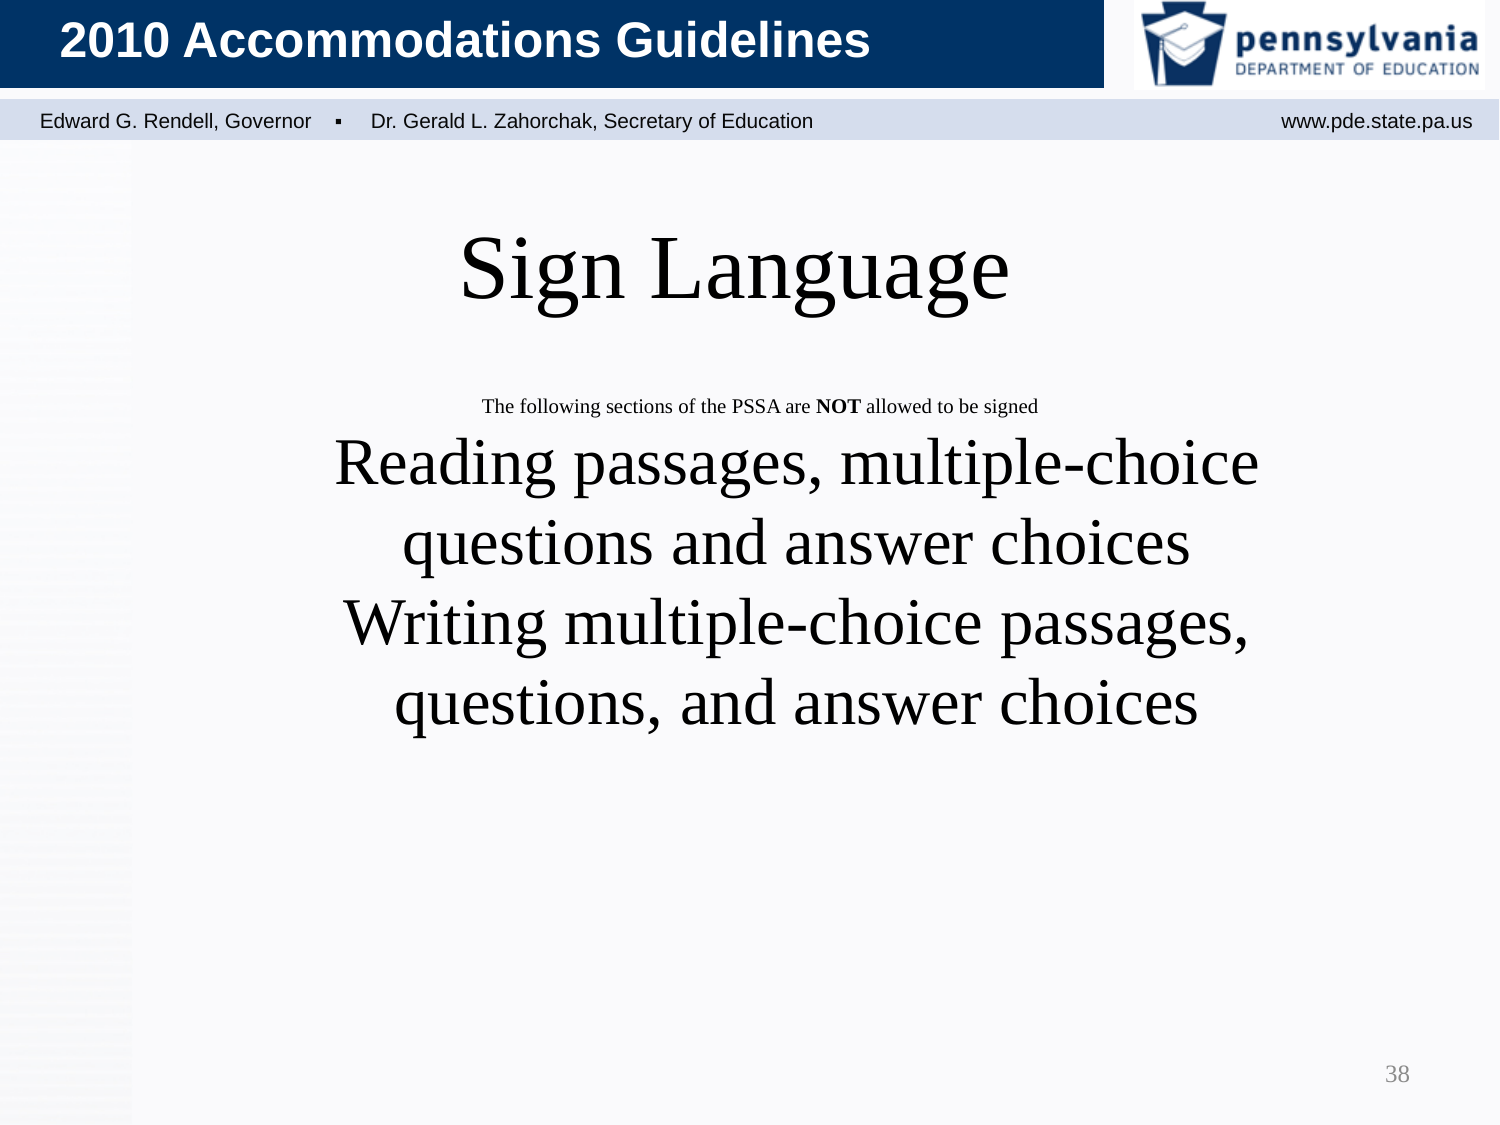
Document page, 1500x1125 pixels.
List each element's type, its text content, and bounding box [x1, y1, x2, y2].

picture [0, 0, 1500, 1125]
list The following sections of the PSSA are NOT allowed to be signed Reading passages, multiple-choice questions and answer choices Writing multiple-choice passages, questions, and answer choices [160, 385, 1361, 953]
title Sign Language [97, 167, 1373, 356]
text_box 38 [1074, 1042, 1425, 1103]
